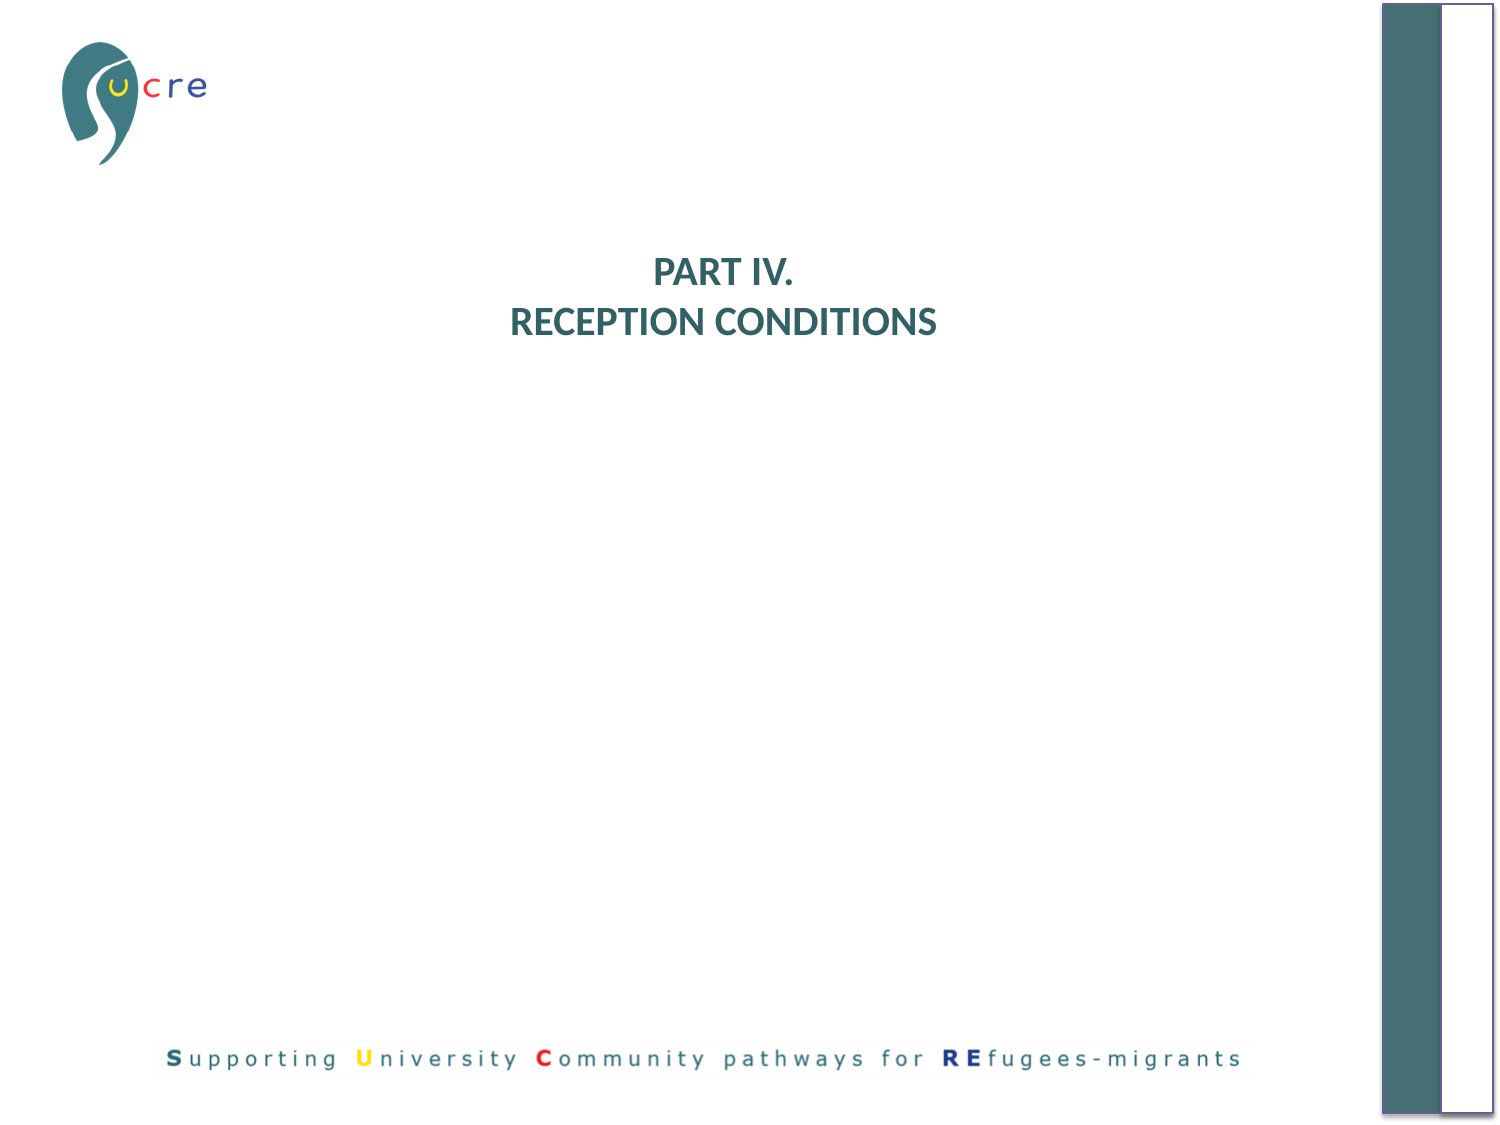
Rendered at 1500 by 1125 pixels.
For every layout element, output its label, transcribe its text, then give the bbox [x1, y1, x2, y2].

title PART IV. RECEPTION CONDITIONS [86, 172, 1362, 415]
picture [158, 1039, 1251, 1080]
